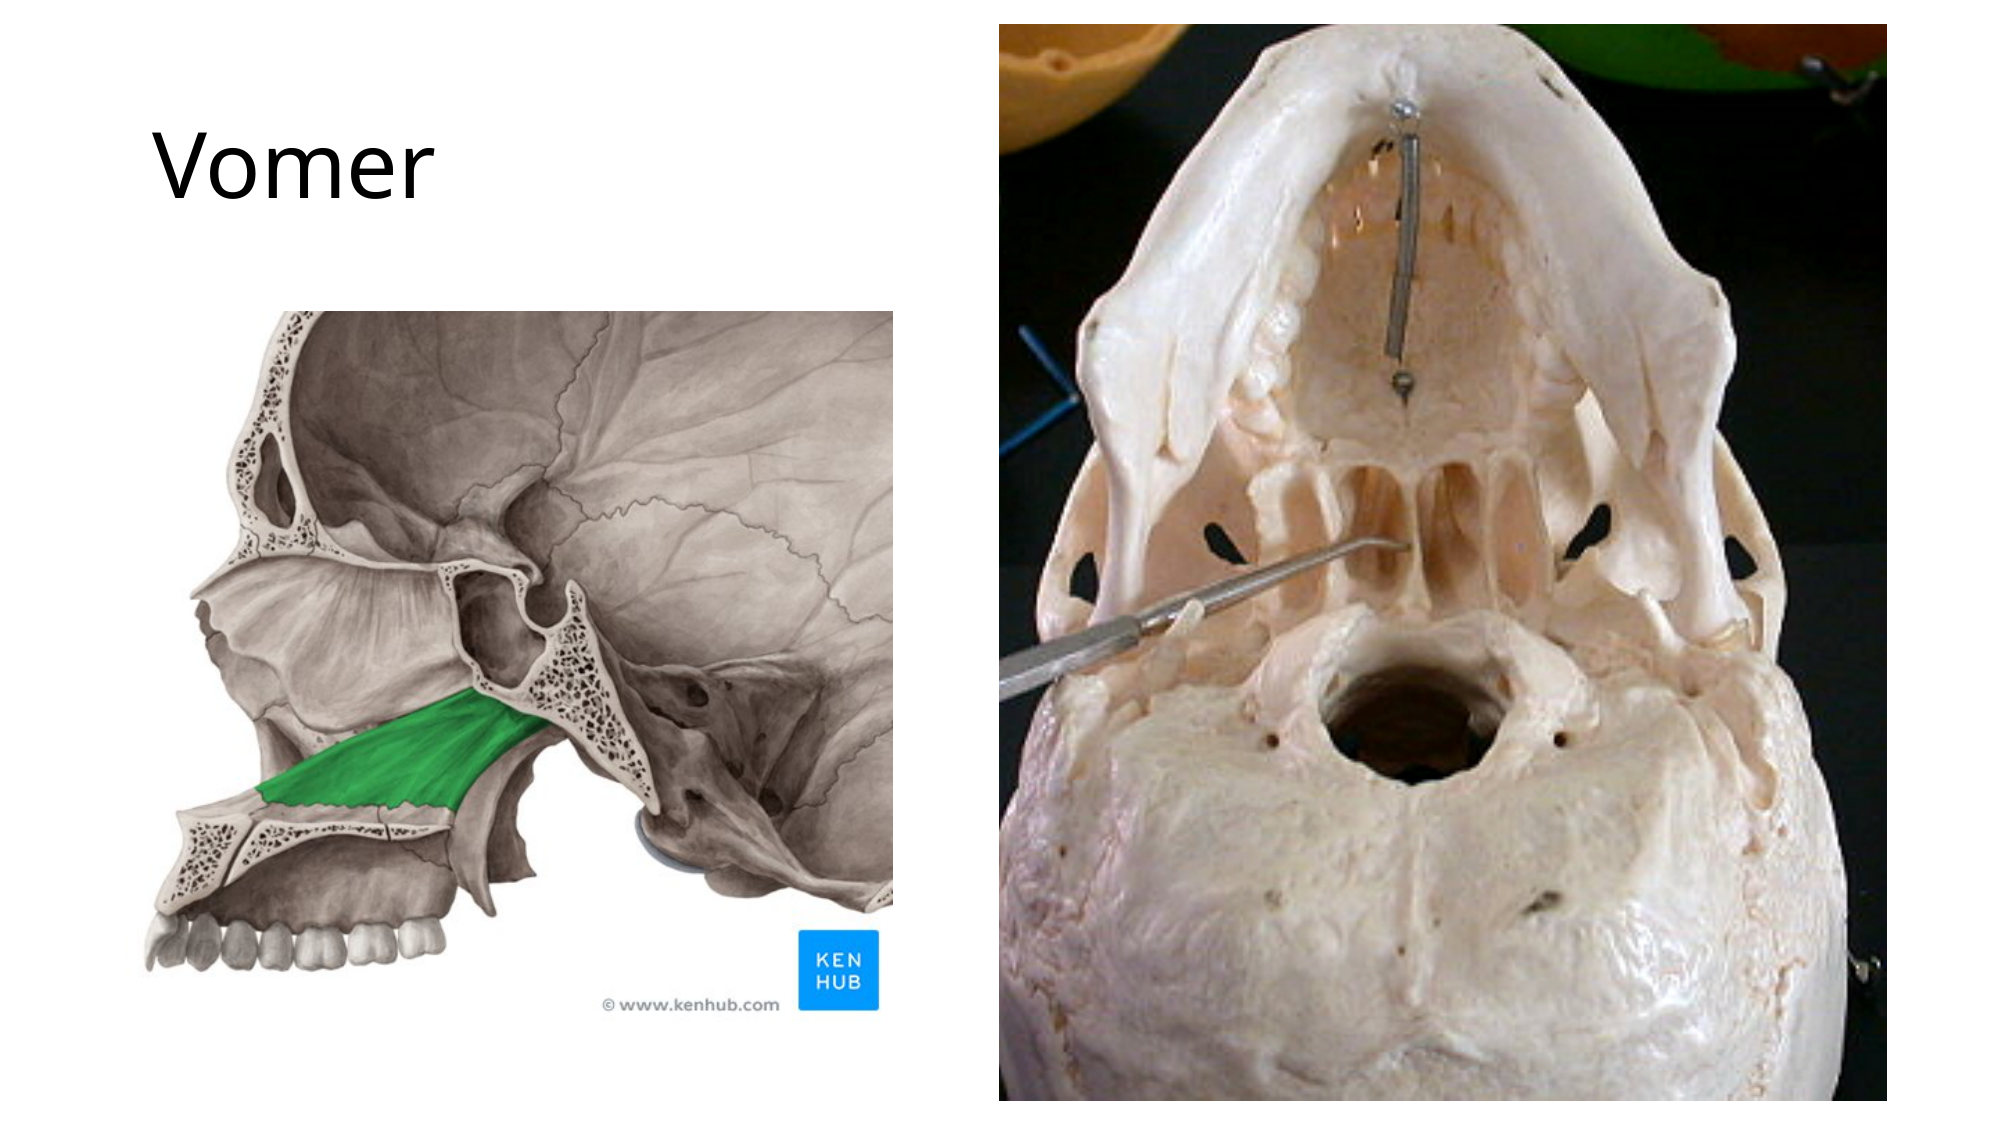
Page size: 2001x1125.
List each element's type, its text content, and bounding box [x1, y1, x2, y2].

title Vomer [137, 59, 999, 278]
picture [999, 24, 1887, 1101]
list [81, 311, 893, 1026]
